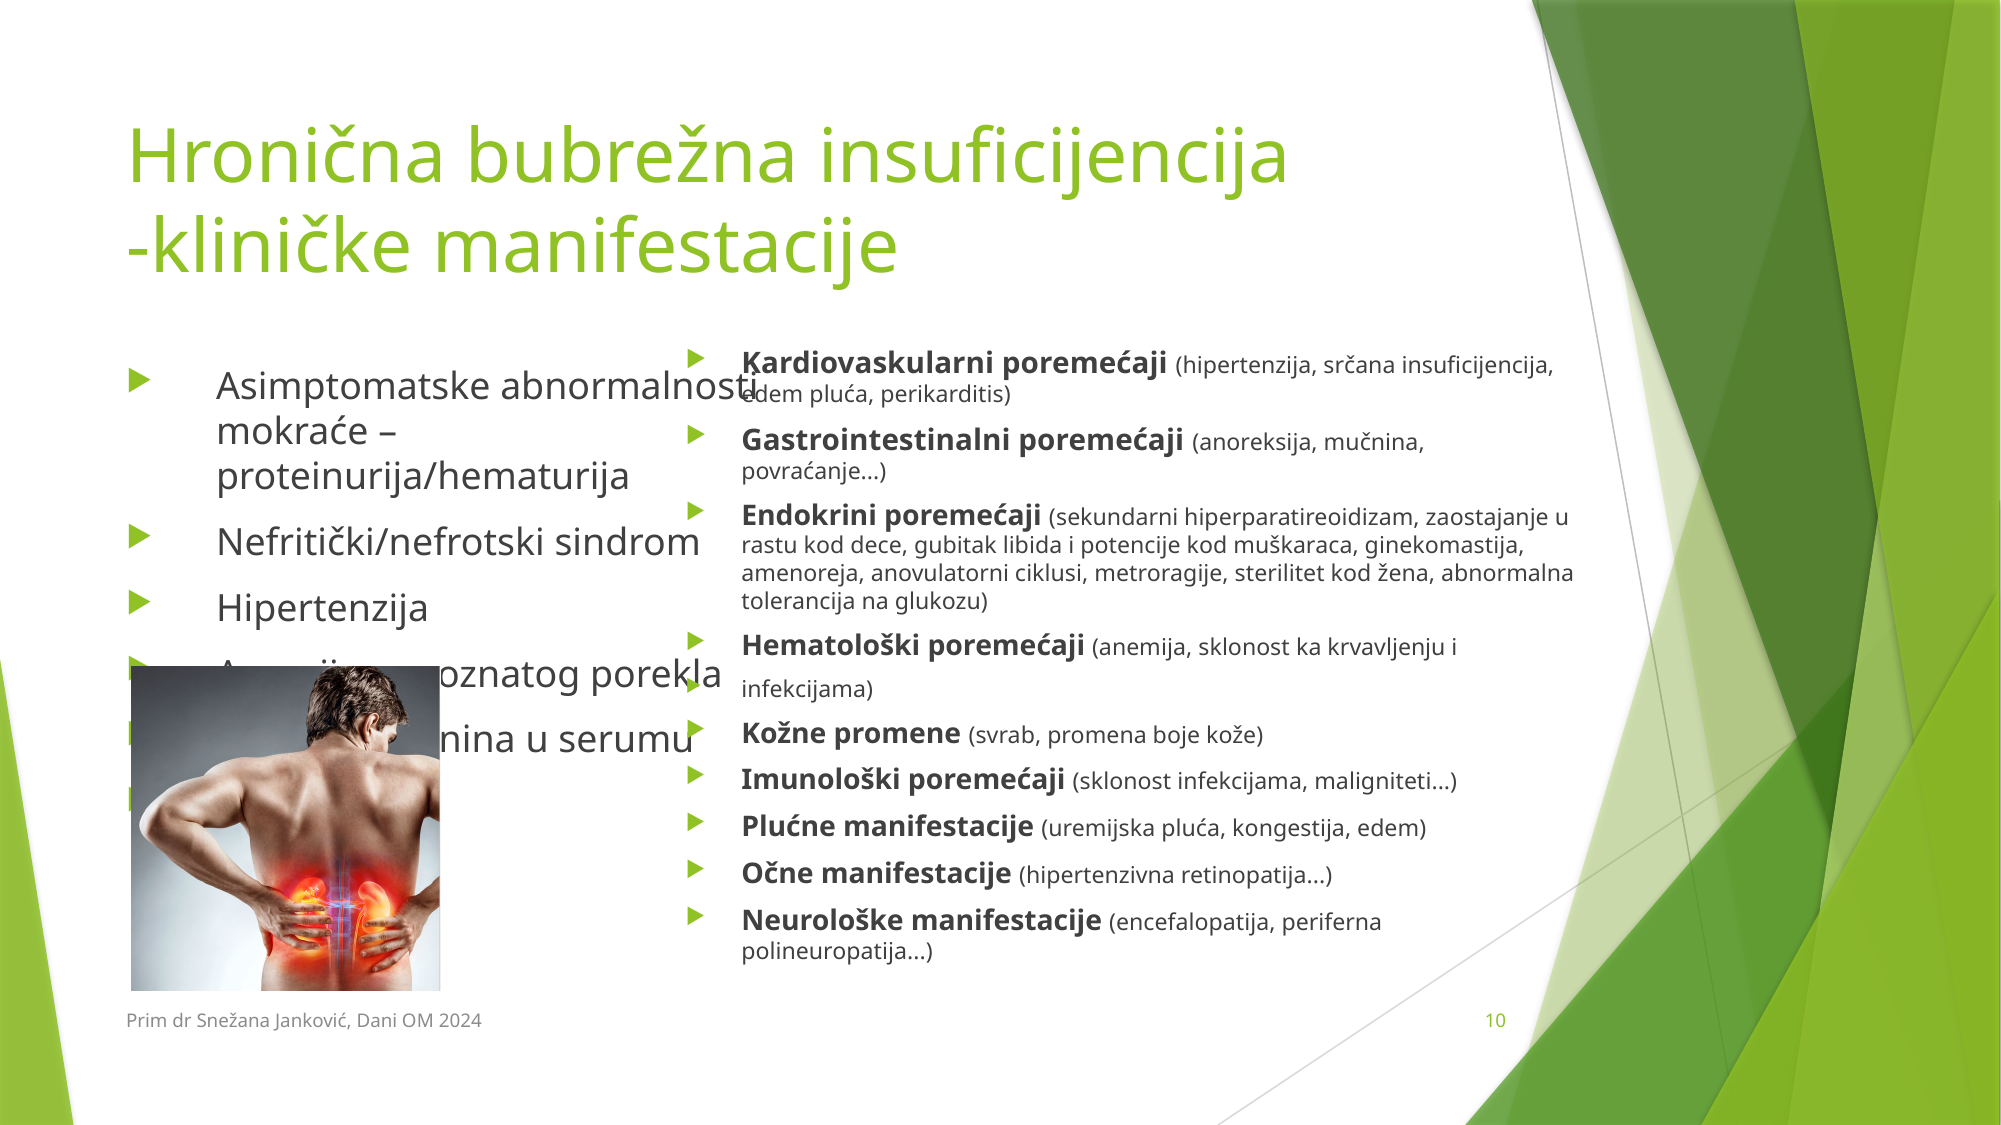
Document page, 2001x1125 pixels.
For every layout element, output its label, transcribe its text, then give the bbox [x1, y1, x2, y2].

list Asimptomatske abnormalnosti mokraće – proteinurija/hematurija Nefritički/nefrotski sindrom Hipertenzija Anemija nepoznatog porekla Porast kreatinina u serumu Uremija [111, 354, 798, 991]
title Hronična bubrežna insuficijencija -kliničke manifestacije [111, 99, 1522, 317]
slide_number 10 [1409, 991, 1522, 1051]
footer Prim dr Snežana Janković, Dani OM 2024 [111, 991, 1145, 1051]
picture [130, 665, 442, 992]
list Kardiovaskularni poremećaji (hipertenzija, srčana insuficijencija, edem pluća, perikarditis) Gastrointestinalni poremećaji (anoreksija, mučnina, povraćanje...) Endokrini poremećaji (sekundarni hiperparatireoidizam, zaostajanje u rastu kod dece, gubitak libida i potencije kod muškaraca, ginekomastija, amenoreja, anovulatorni ciklusi, metroragije, sterilitet kod žena, abnormalna tolerancija na glukozu) Hematološki poremećaji (anemija, sklonost ka krvavljenju i infekcijama) Kožne promene (svrab, promena boje kože) Imunološki poremećaji (sklonost infekcijama, maligniteti...) Plućne manifestacije (uremijska pluća, kongestija, edem) Očne manifestacije (hipertenzivna retinopatija...) Neurološke manifestacije (encefalopatija, periferna polineuropatija...) [670, 336, 1591, 974]
